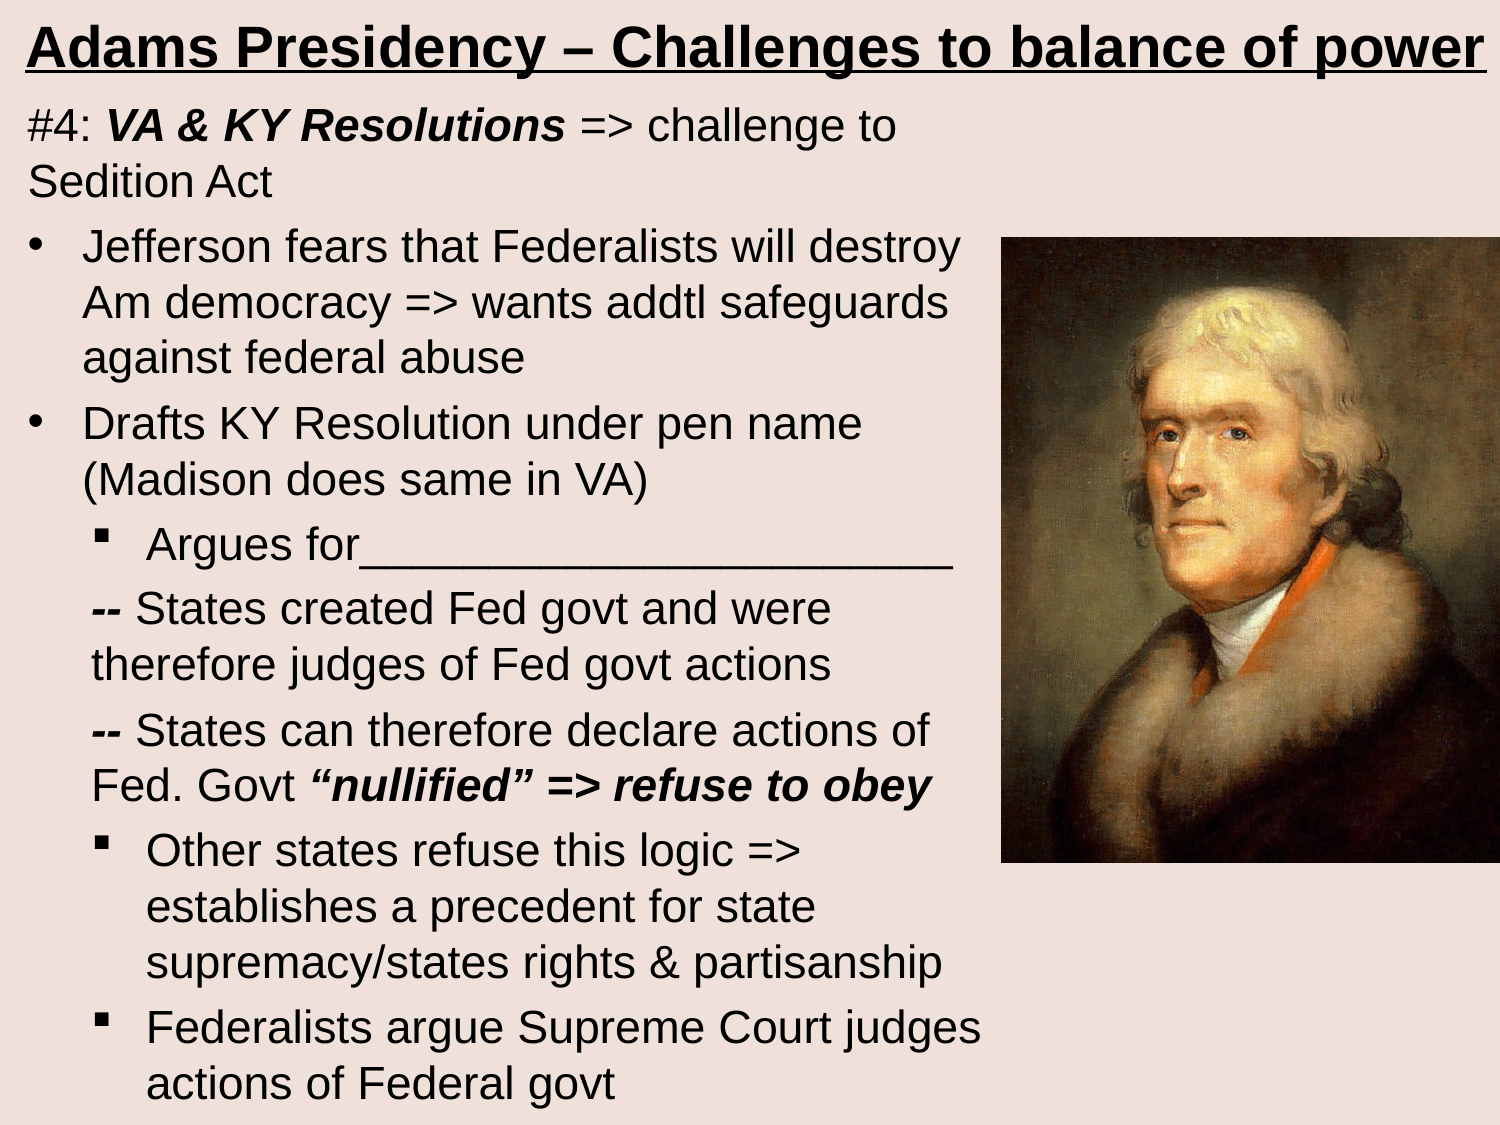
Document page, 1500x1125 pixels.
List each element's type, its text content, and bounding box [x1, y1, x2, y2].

picture [1001, 237, 1500, 863]
title Adams Presidency – Challenges to balance of power [0, 12, 1500, 75]
list #4: VA & KY Resolutions => challenge to Sedition Act Jefferson fears that Federalists will destroy Am democracy => wants addtl safeguards against federal abuse Drafts KY Resolution under pen name (Madison does same in VA) Argues for_______________________ -- States created Fed govt and were therefore judges of Fed govt actions -- States can therefore declare actions of Fed. Govt “nullified” => refuse to obey Other states refuse this logic => establishes a precedent for state supremacy/states rights & partisanship Federalists argue Supreme Court judges actions of Federal govt [12, 87, 1002, 1125]
